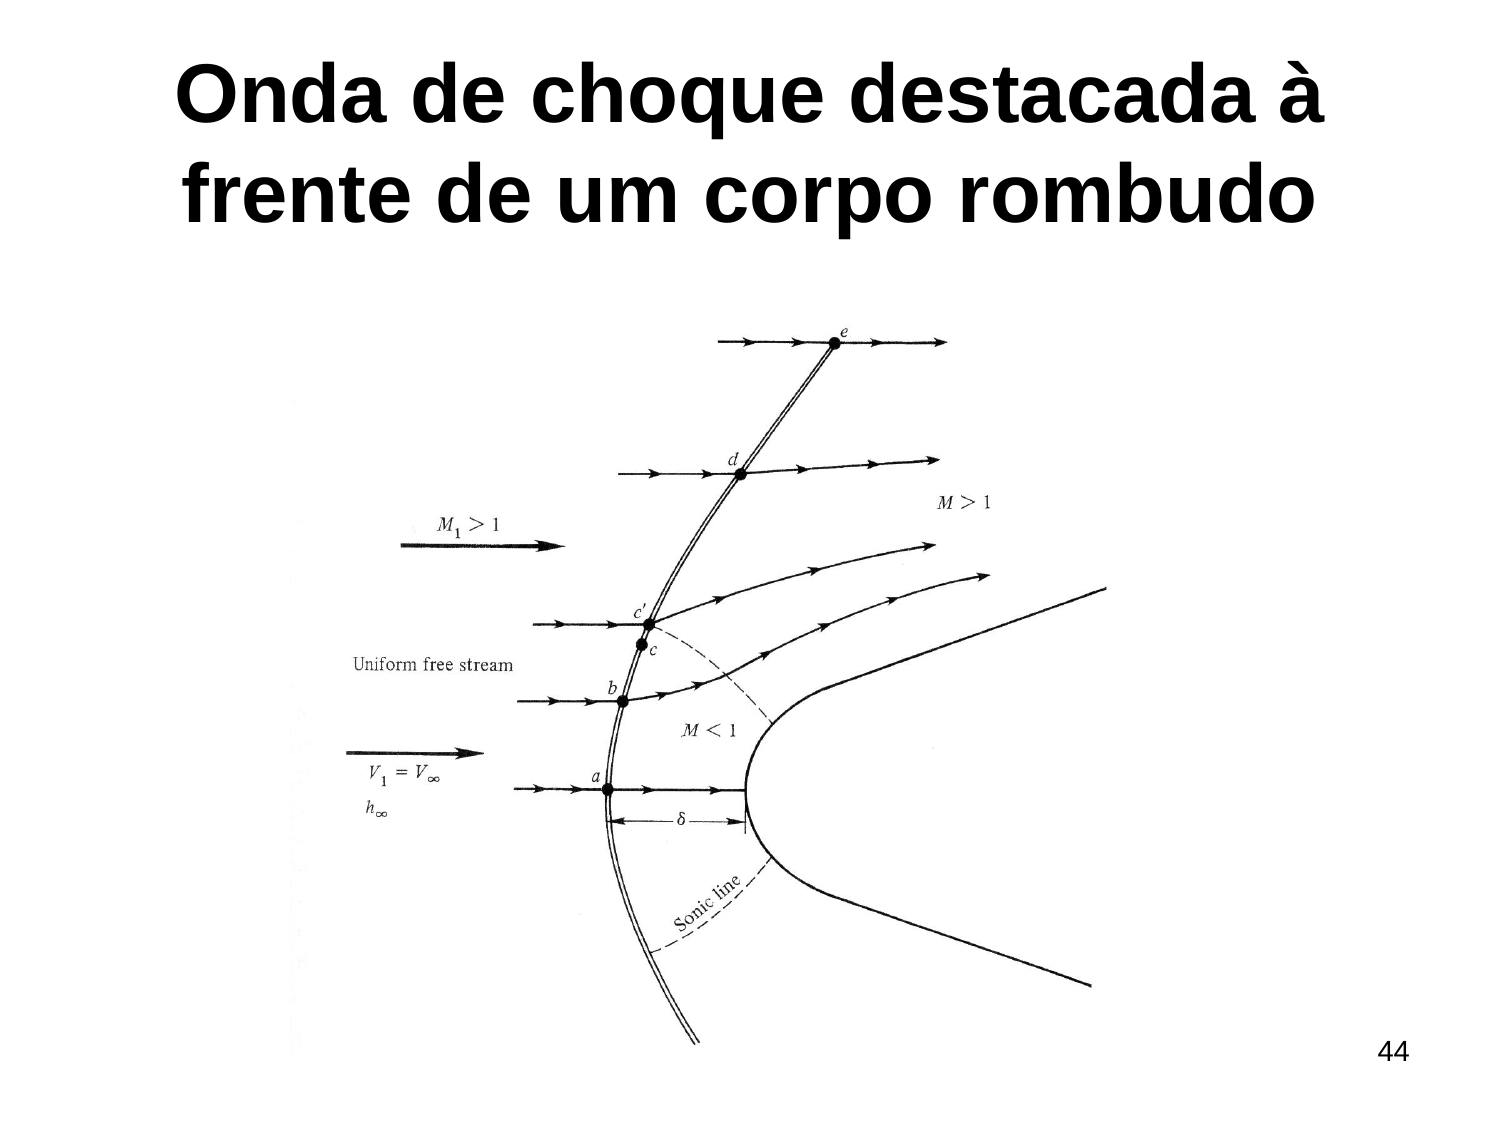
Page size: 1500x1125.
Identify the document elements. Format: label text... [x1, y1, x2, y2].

title Onda de choque destacada à frente de um corpo rombudo [74, 44, 1426, 233]
slide_number 44 [1074, 1024, 1426, 1103]
picture [290, 284, 1210, 1059]
